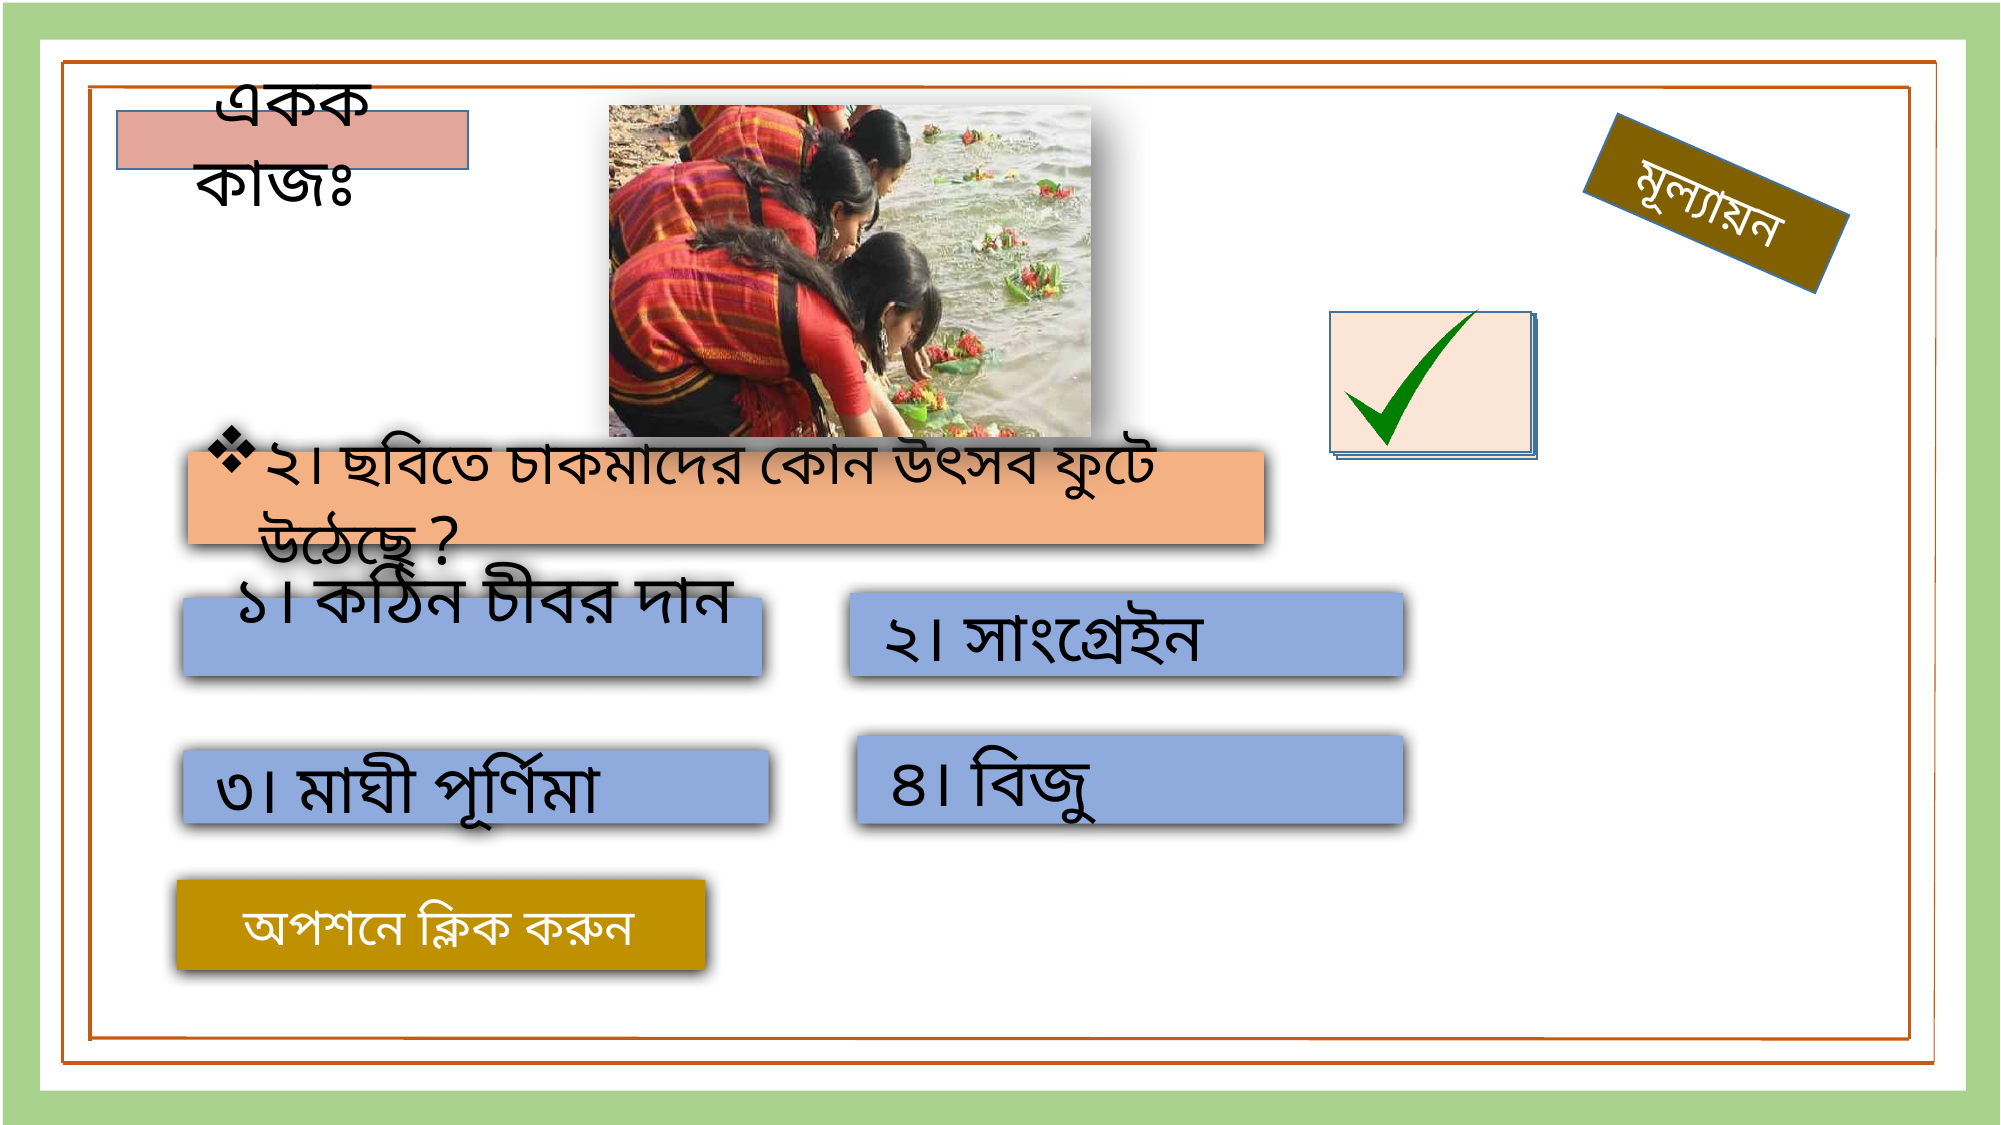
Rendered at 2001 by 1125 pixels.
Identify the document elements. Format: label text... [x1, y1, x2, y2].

text_box ২। সাংগ্রেইন [849, 592, 1404, 677]
text_box ৪। বিজু [856, 735, 1404, 825]
text_box [2, 2, 2000, 1125]
text_box X [1336, 319, 1538, 460]
text_box ১। কঠিন চীবর দান [182, 597, 763, 677]
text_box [1330, 308, 1531, 452]
text_box ২। ছবিতে চাকমাদের কোন উৎসব ফুটে উঠেছে ? [187, 451, 1265, 545]
text_box একক কাজঃ [116, 110, 469, 170]
picture [609, 105, 1091, 437]
text_box X [1333, 314, 1535, 456]
text_box অপশনে ক্লিক করুন [176, 879, 706, 971]
text_box ৩। মাঘী পূর্ণিমা [182, 749, 770, 824]
text_box মূল্যায়ন [1582, 112, 1851, 295]
